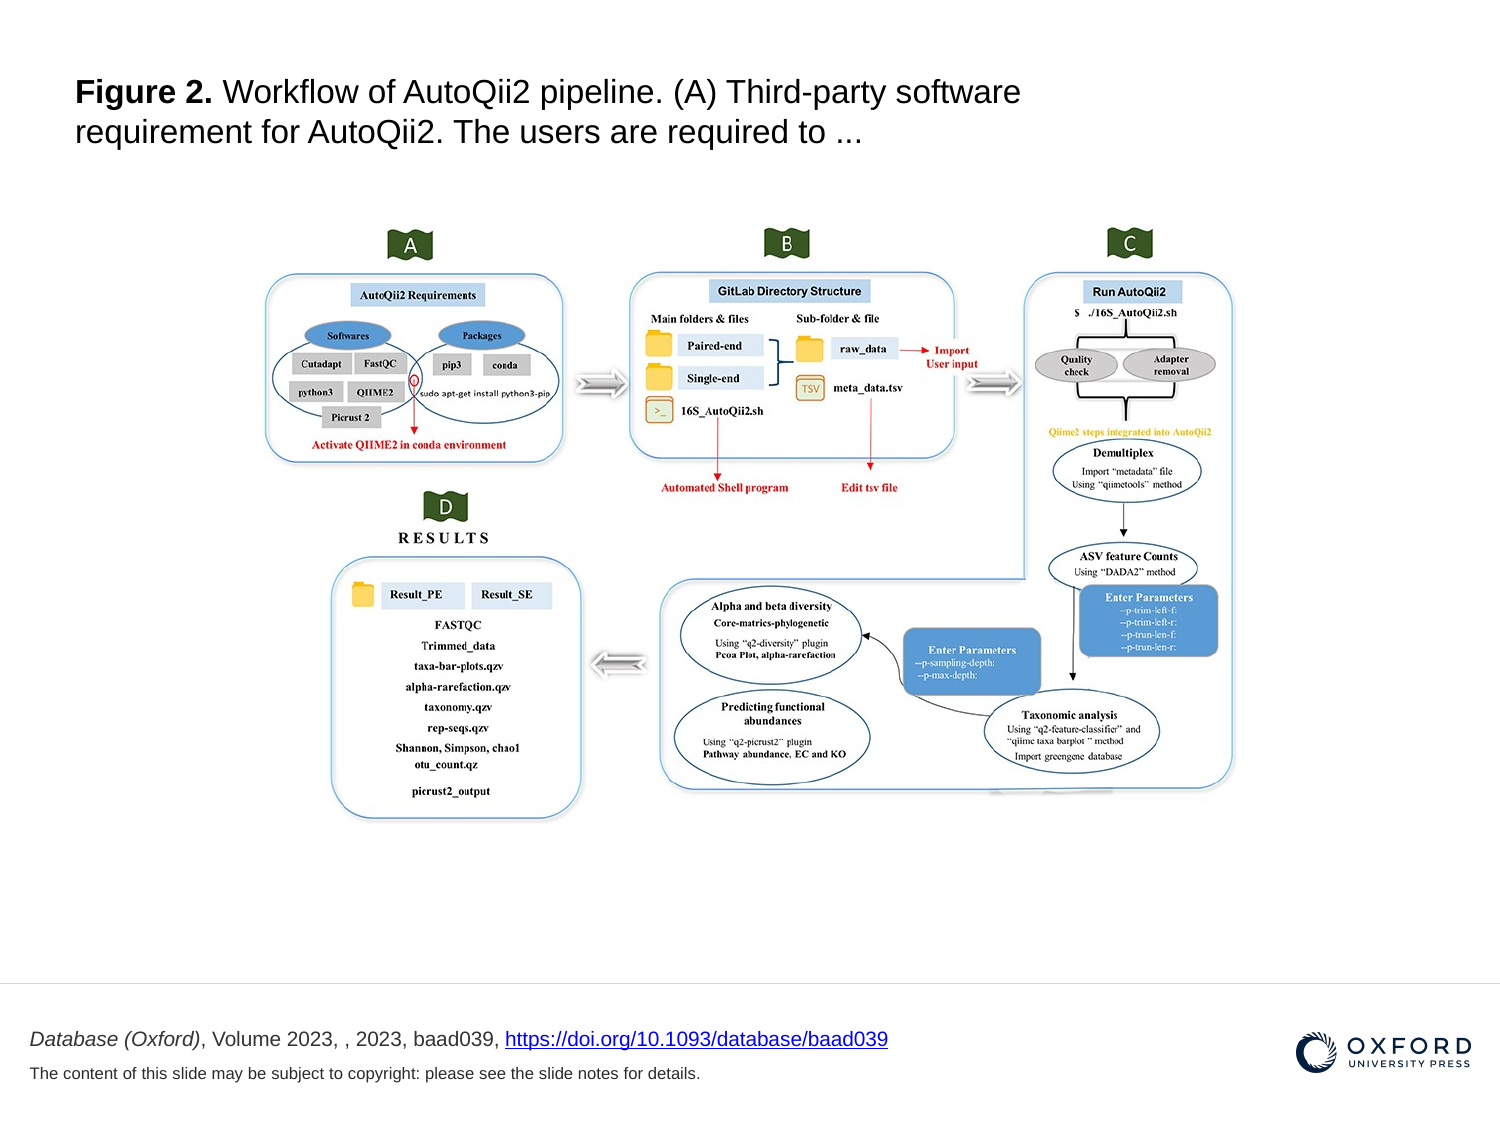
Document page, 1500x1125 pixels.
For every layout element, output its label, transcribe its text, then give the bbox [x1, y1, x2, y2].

title Figure 2. Workflow of AutoQii2 pipeline. (A) Third-party software requirement for AutoQii2. The users are required to ... [75, 69, 1078, 171]
footer Database (Oxford), Volume 2023, , 2023, baad039, https://doi.org/10.1093/database/baad039 The content of this slide may be subject to copyright: please see the slide notes for details. [0, 983, 1260, 1125]
picture [262, 224, 1238, 825]
picture [1296, 1032, 1471, 1073]
